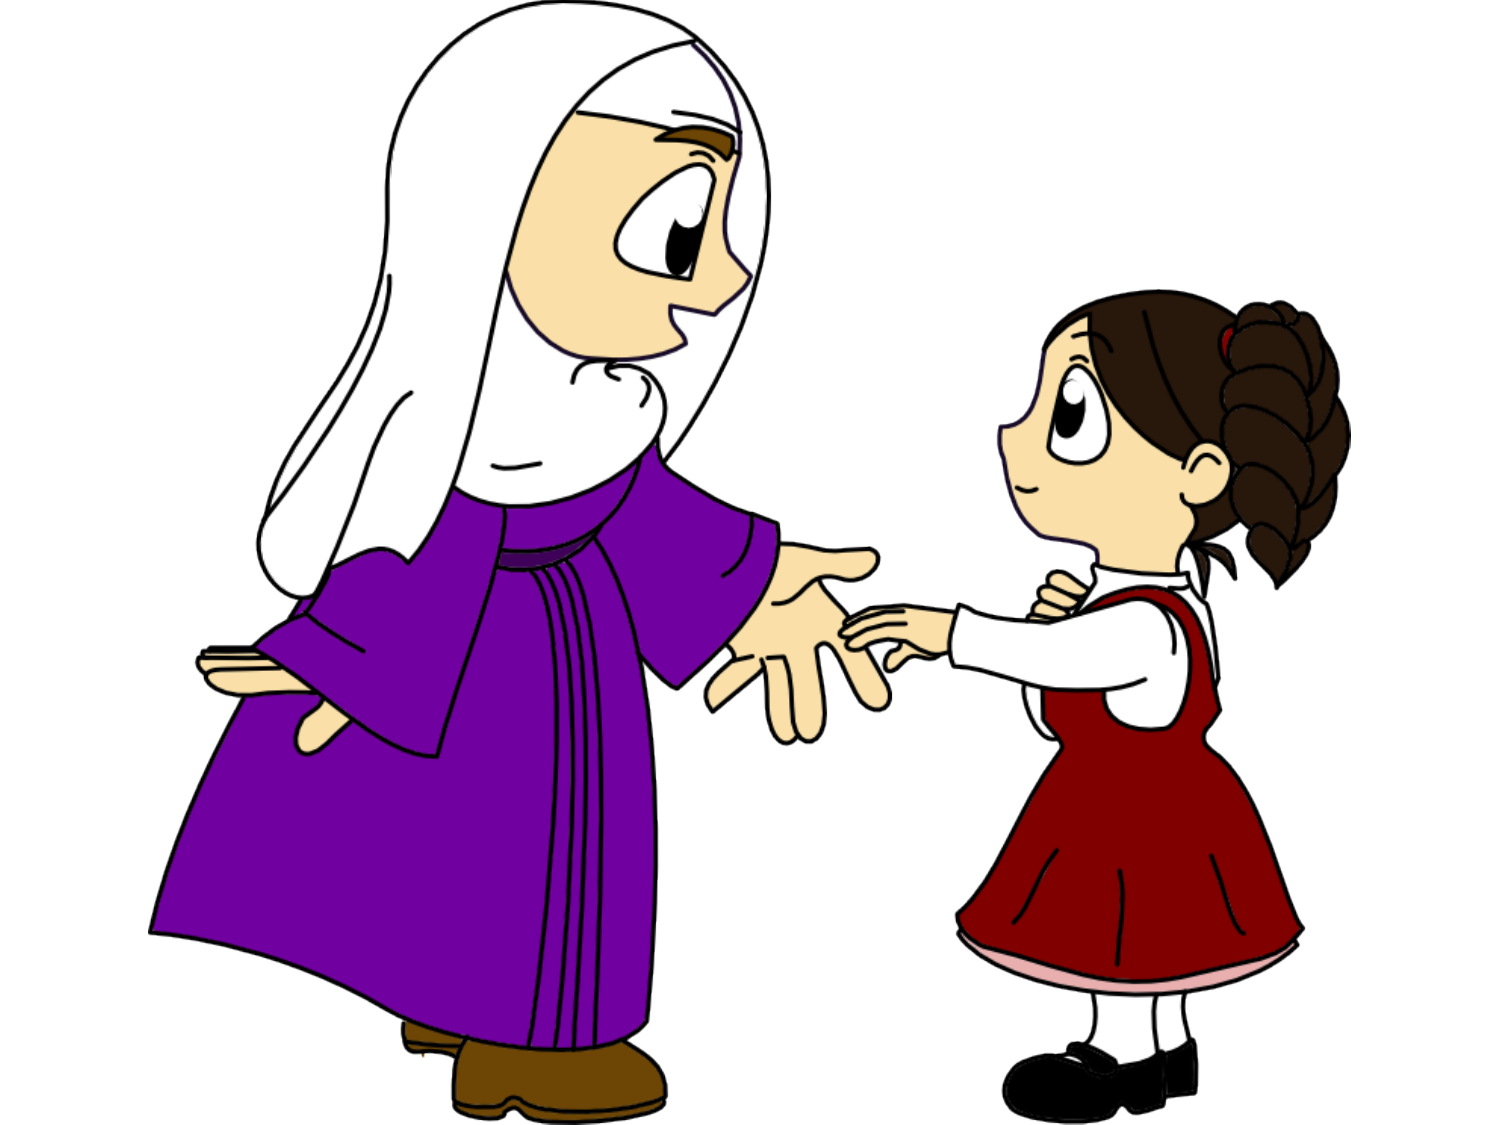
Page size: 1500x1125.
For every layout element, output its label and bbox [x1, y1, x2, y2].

picture [148, 0, 1352, 1125]
